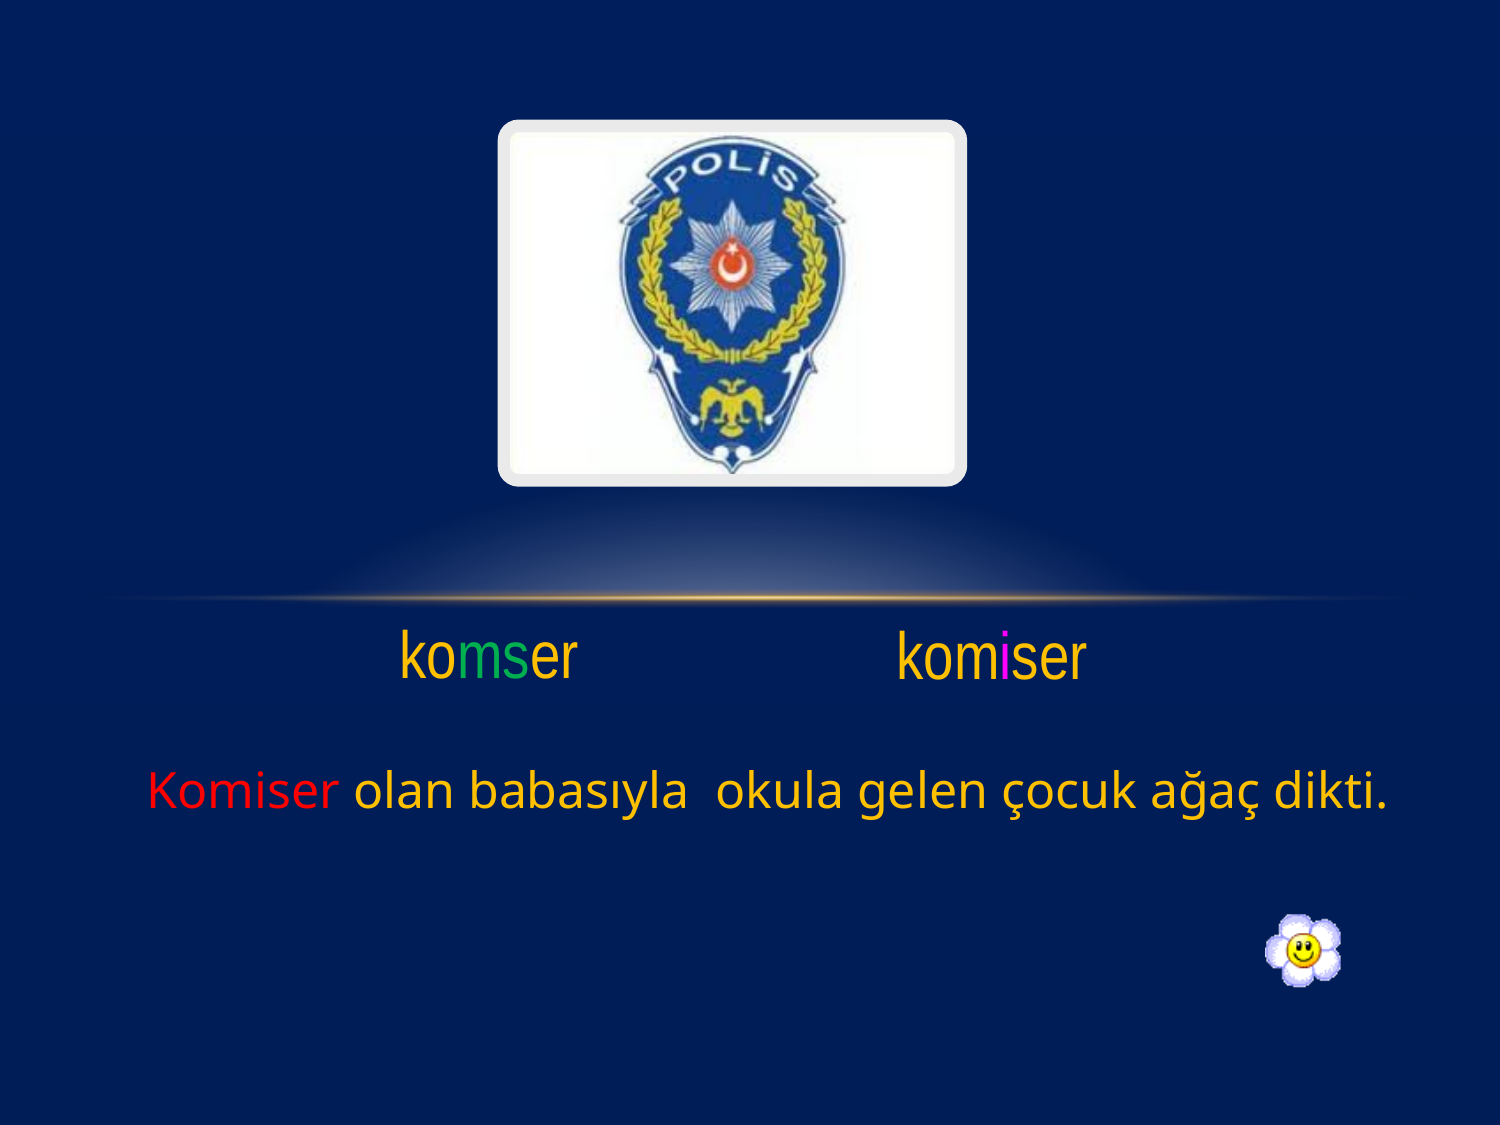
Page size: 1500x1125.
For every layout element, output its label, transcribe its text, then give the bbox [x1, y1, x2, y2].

text_box komser [384, 604, 595, 700]
text_box komiser [881, 605, 1104, 701]
picture [0, 0, 1500, 750]
text_box Komiser olan babasıyla okula gelen çocuk ağaç dikti. [131, 751, 1418, 827]
picture [1265, 913, 1344, 990]
